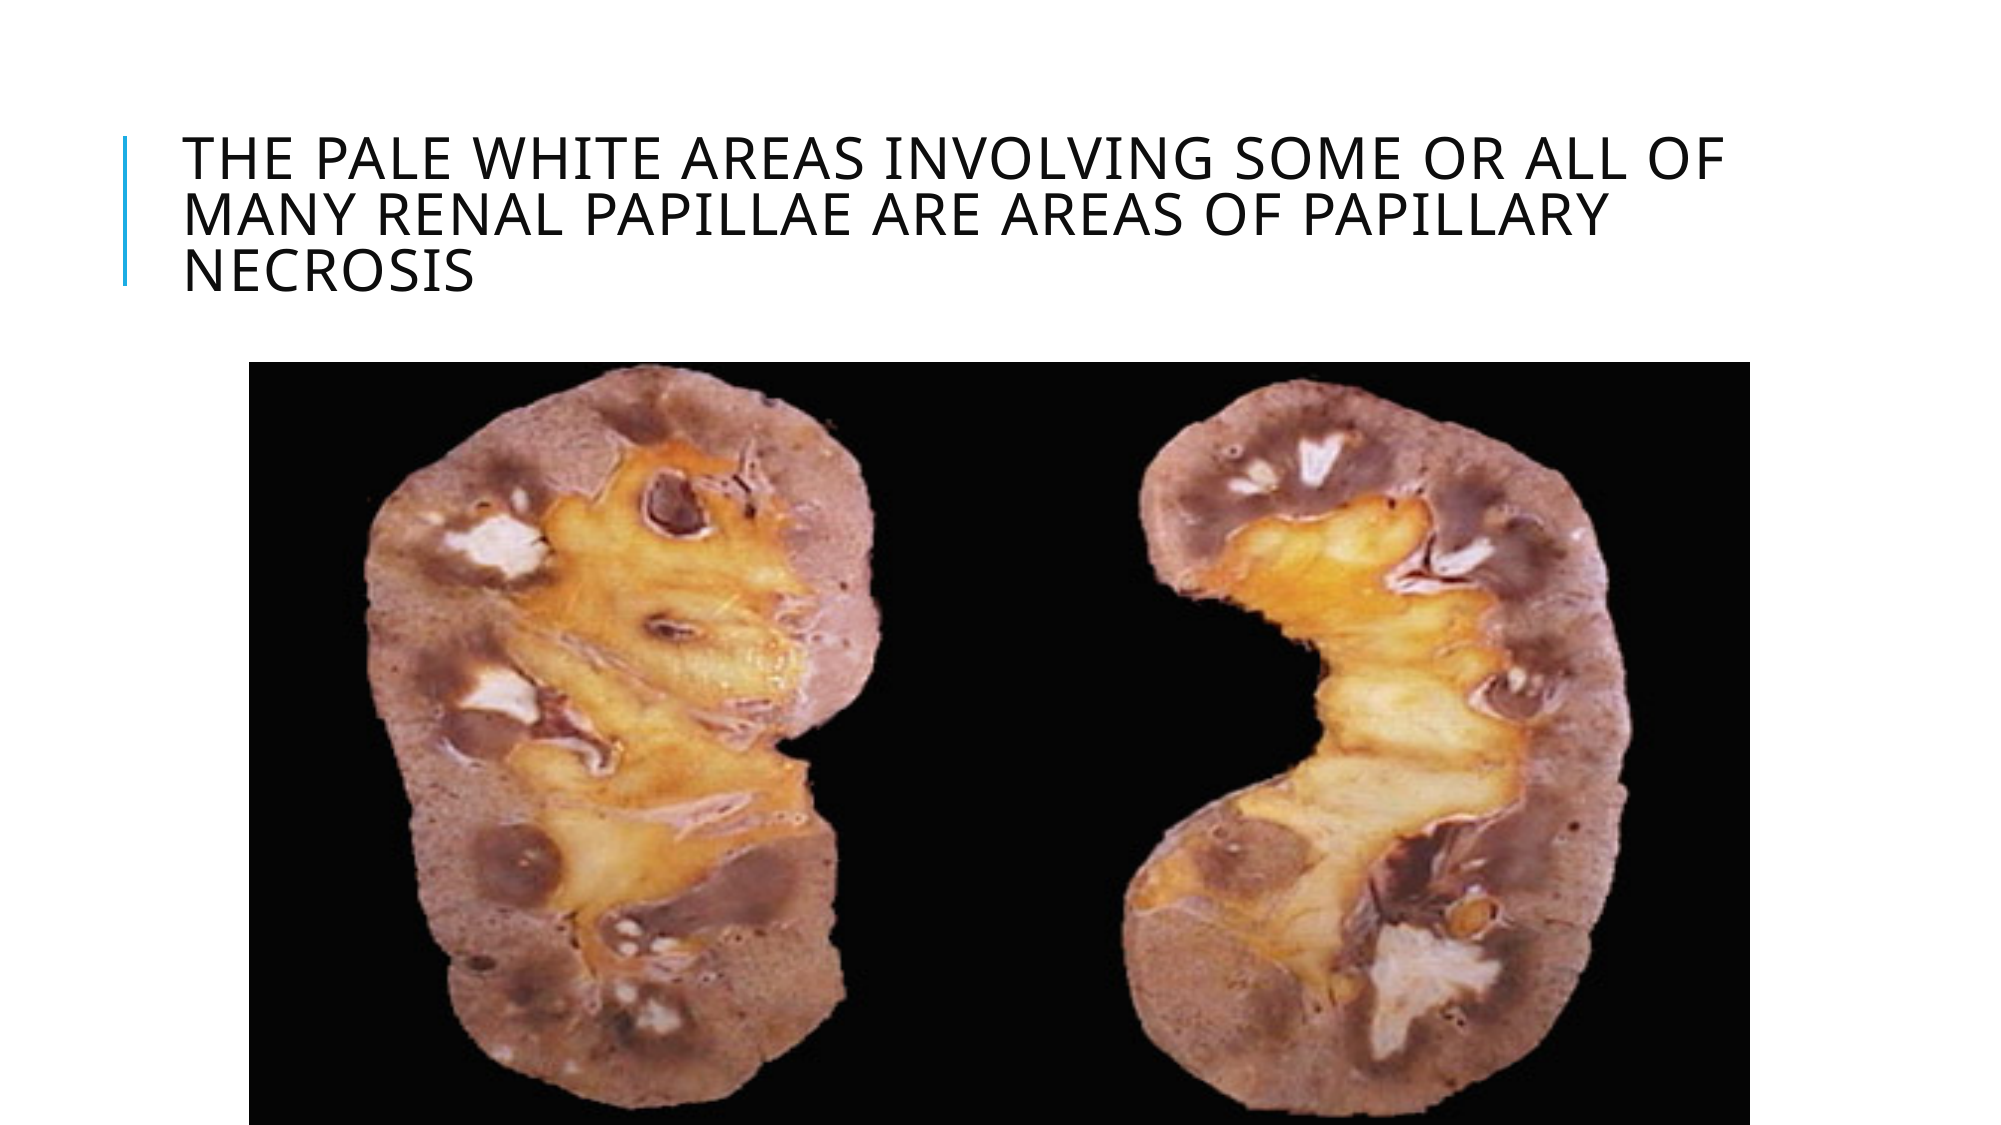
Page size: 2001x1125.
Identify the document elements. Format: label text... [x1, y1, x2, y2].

title The pale white areas involving some or all of many renal papillae are areas of papillary necrosis [168, 96, 1763, 342]
picture [249, 362, 1751, 1125]
